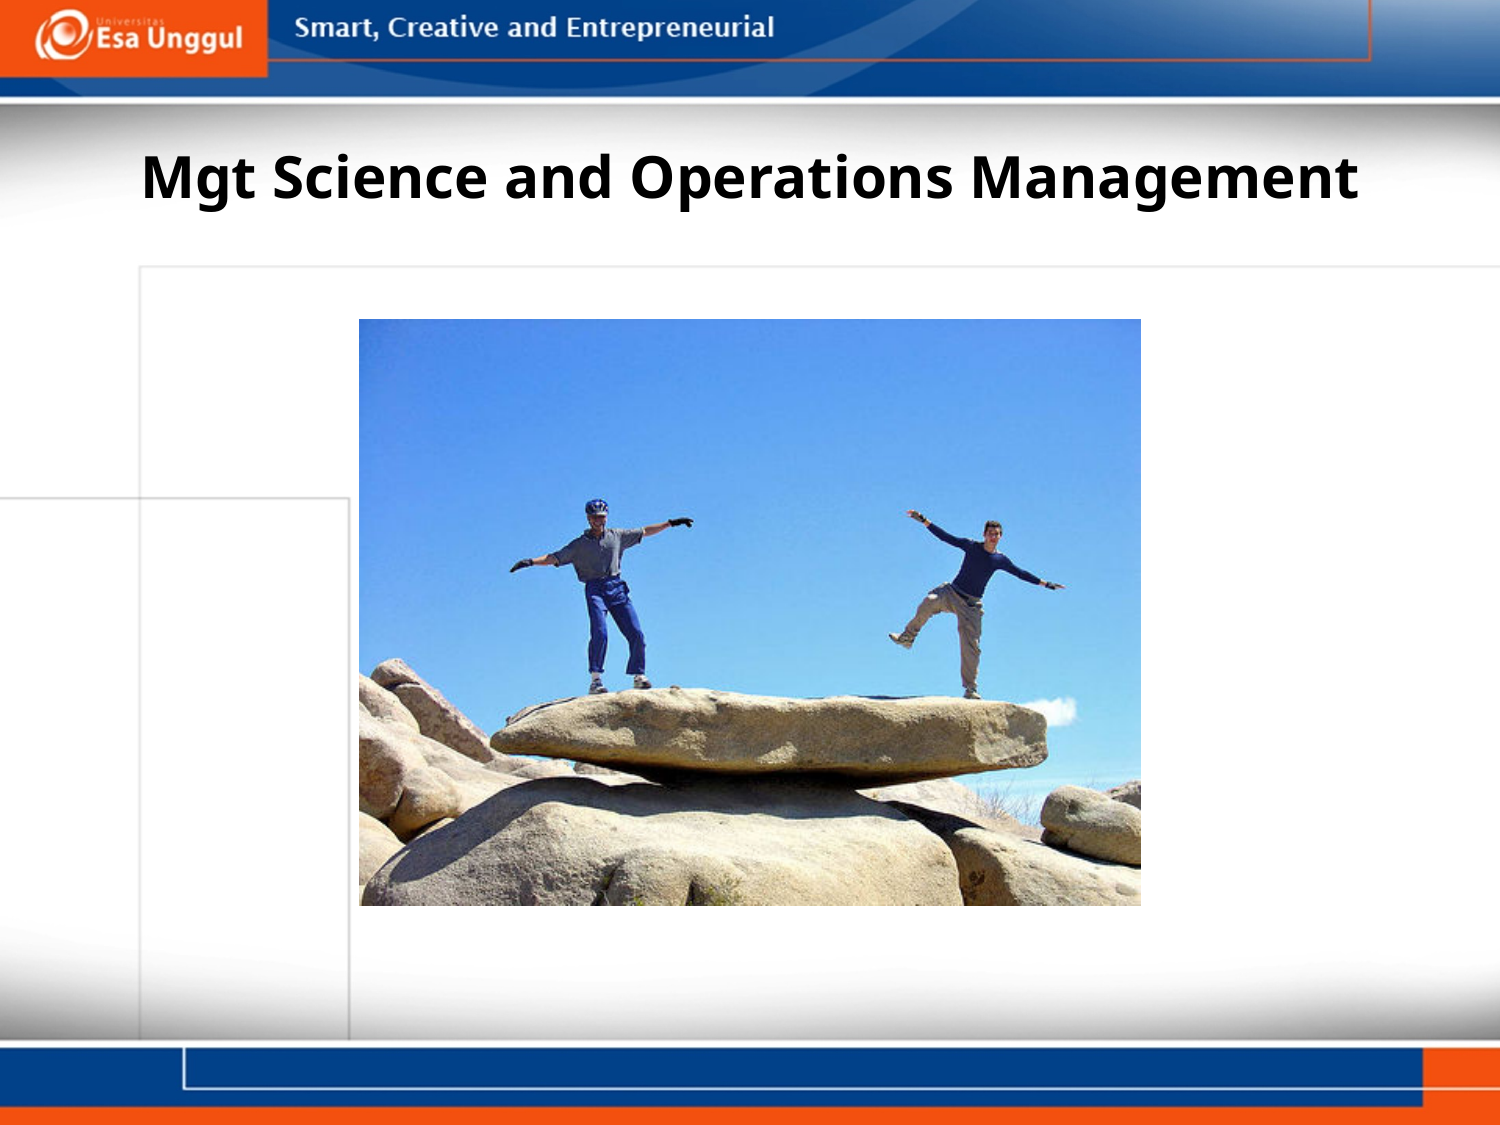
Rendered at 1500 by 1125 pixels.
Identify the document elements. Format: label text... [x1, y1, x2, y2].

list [359, 319, 1141, 906]
picture [0, 0, 1500, 1125]
title Mgt Science and Operations Management [75, 99, 1425, 250]
